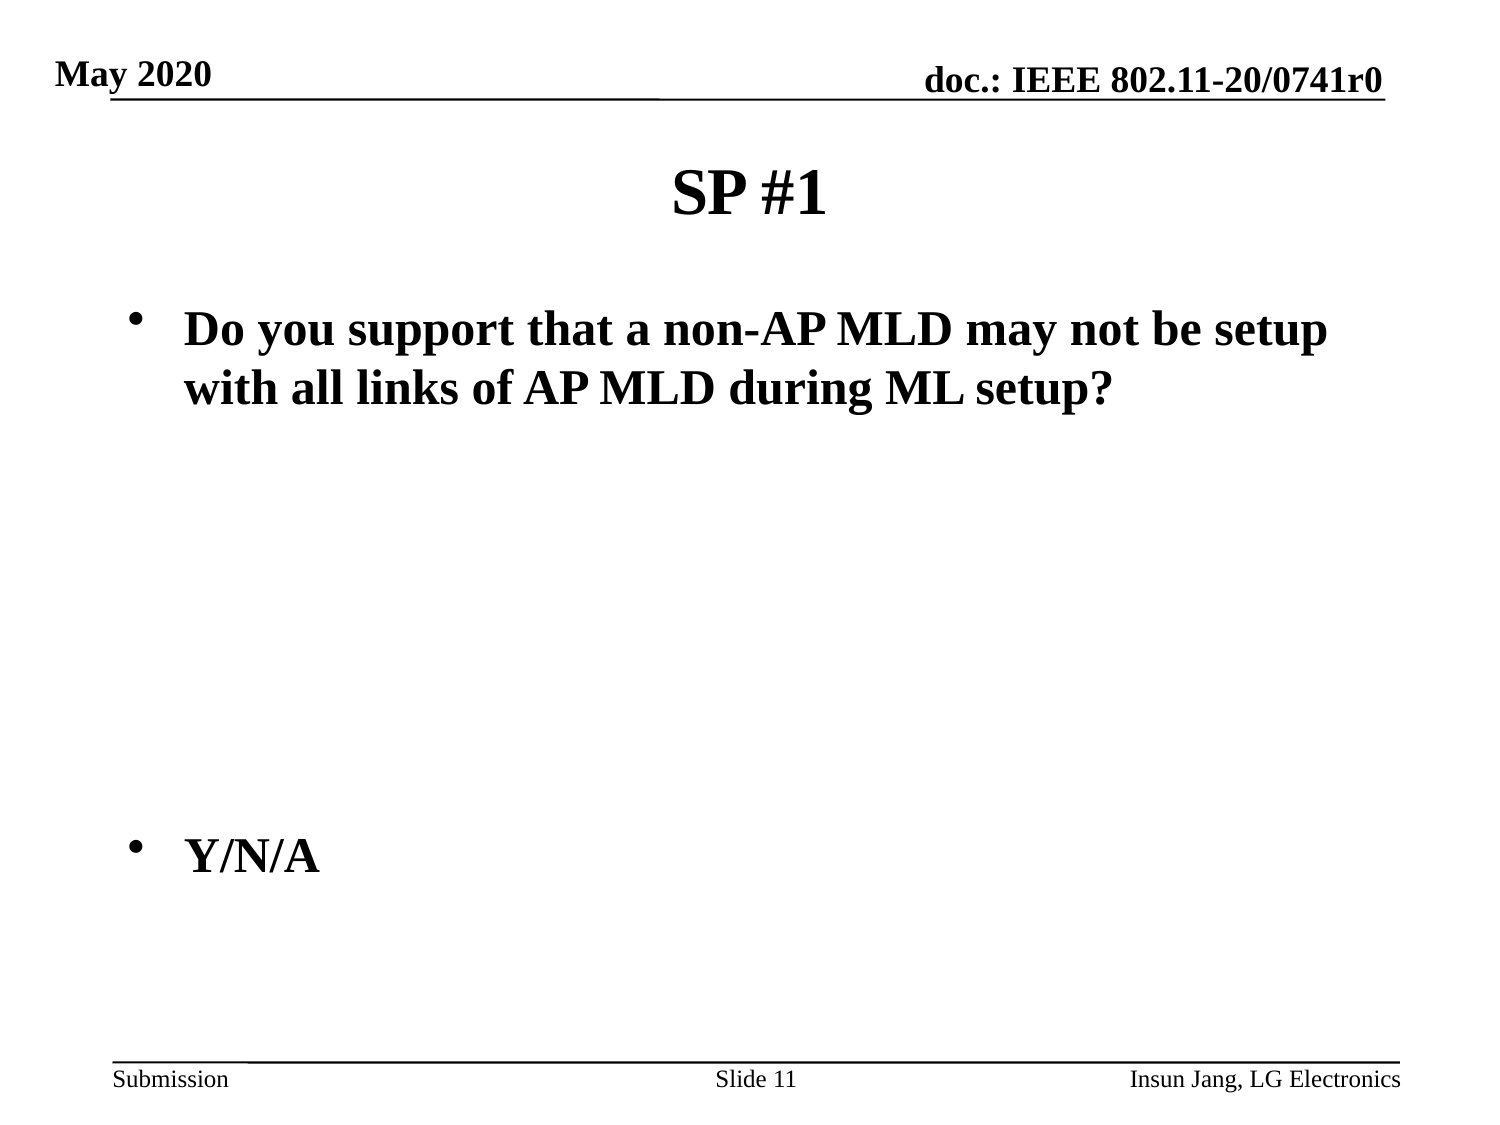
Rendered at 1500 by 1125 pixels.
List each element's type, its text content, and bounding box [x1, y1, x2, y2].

title SP #1 [112, 112, 1388, 263]
slide_number Slide 11 [712, 1061, 800, 1093]
list Do you support that a non-AP MLD may not be setup with all links of AP MLD during ML setup? Y/N/A [112, 287, 1388, 1000]
footer Insun Jang, LG Electronics [1125, 1061, 1402, 1093]
